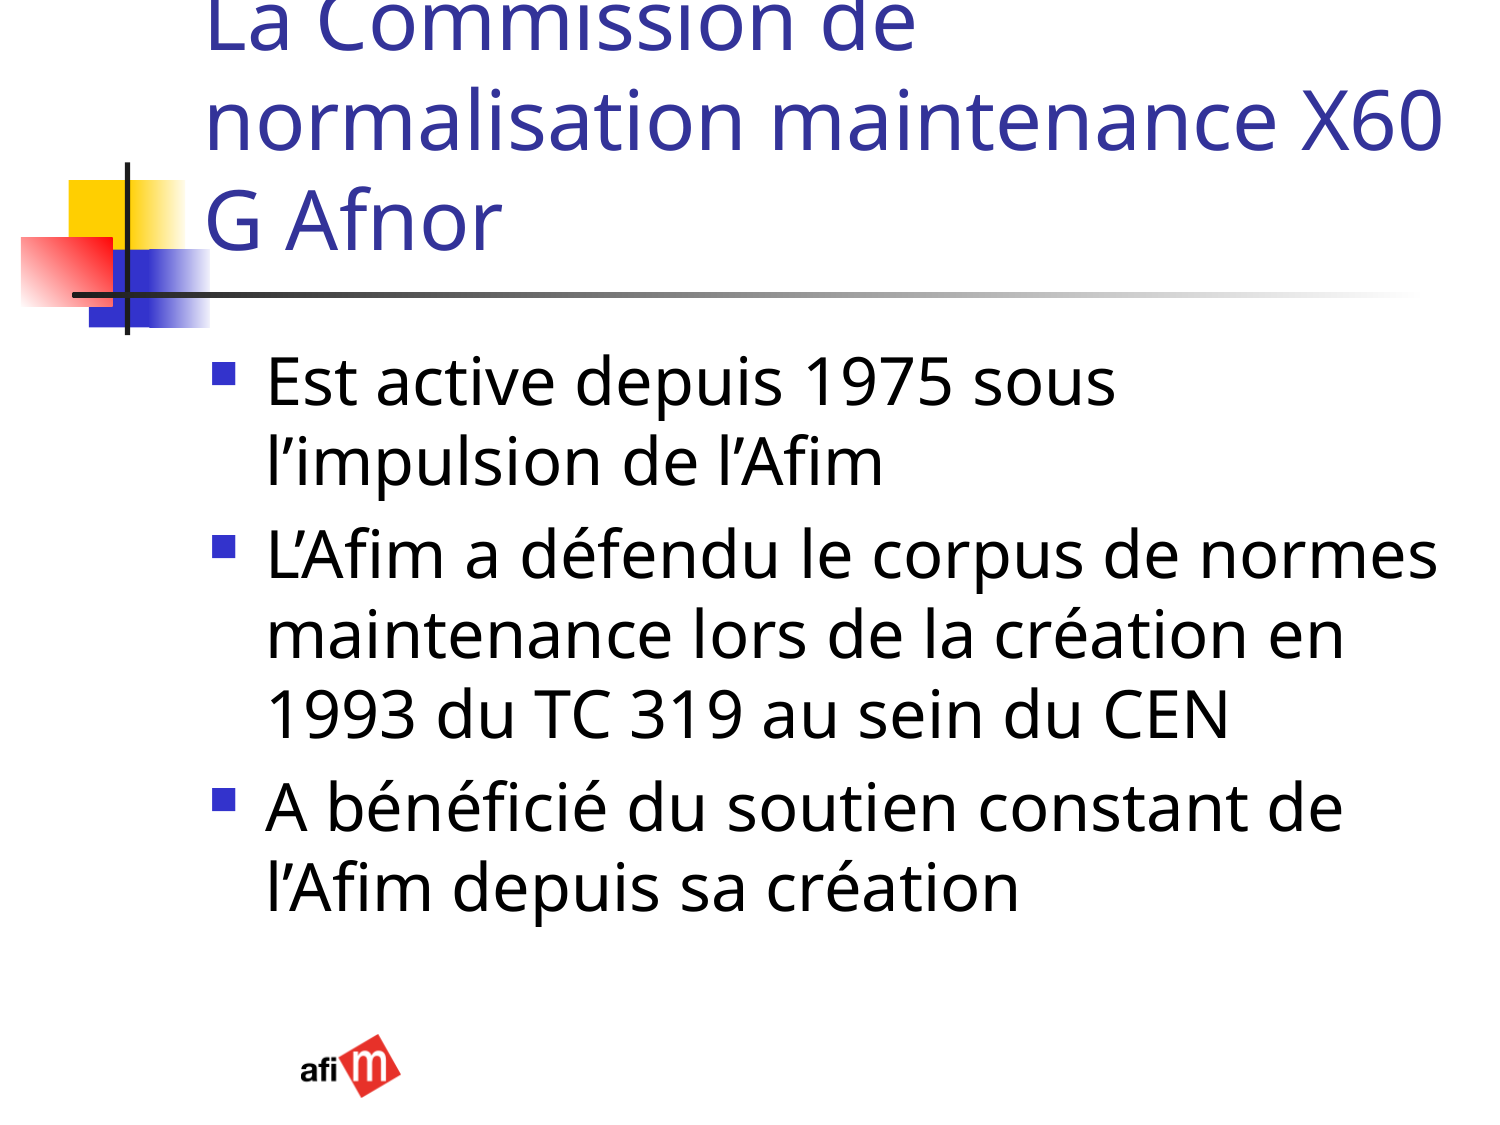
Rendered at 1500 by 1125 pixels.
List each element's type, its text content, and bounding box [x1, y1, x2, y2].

title La Commission de normalisation maintenance X60 G Afnor [188, 34, 1468, 276]
picture [301, 1034, 401, 1098]
list Est active depuis 1975 sous l’impulsion de l’Afim L’Afim a défendu le corpus de normes maintenance lors de la création en 1993 du TC 319 au sein du CEN A bénéficié du soutien constant de l’Afim depuis sa création [193, 330, 1470, 1007]
